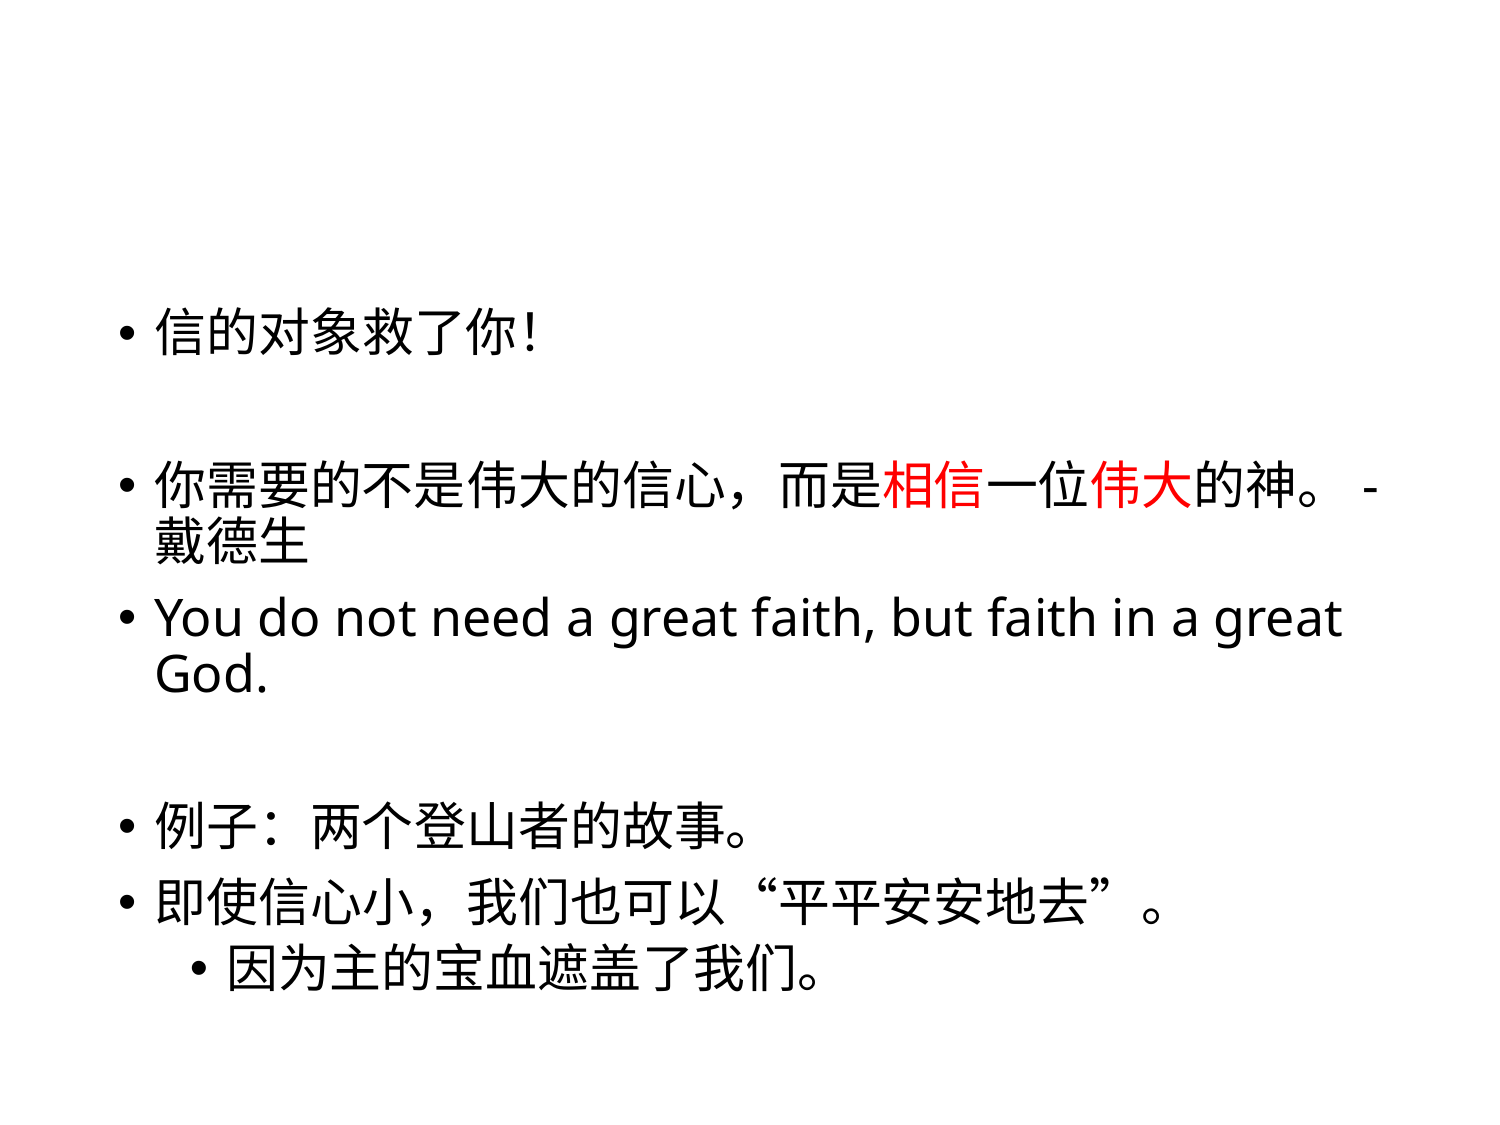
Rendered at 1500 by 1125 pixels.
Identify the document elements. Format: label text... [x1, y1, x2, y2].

list 信的对象救了你！ 你需要的不是伟大的信心，而是相信一位伟大的神。-戴德生 You do not need a great faith, but faith in a great God. 例子：两个登山者的故事。 即使信心小，我们也可以“平平安安地去”。 因为主的宝血遮盖了我们。 [103, 299, 1397, 1014]
